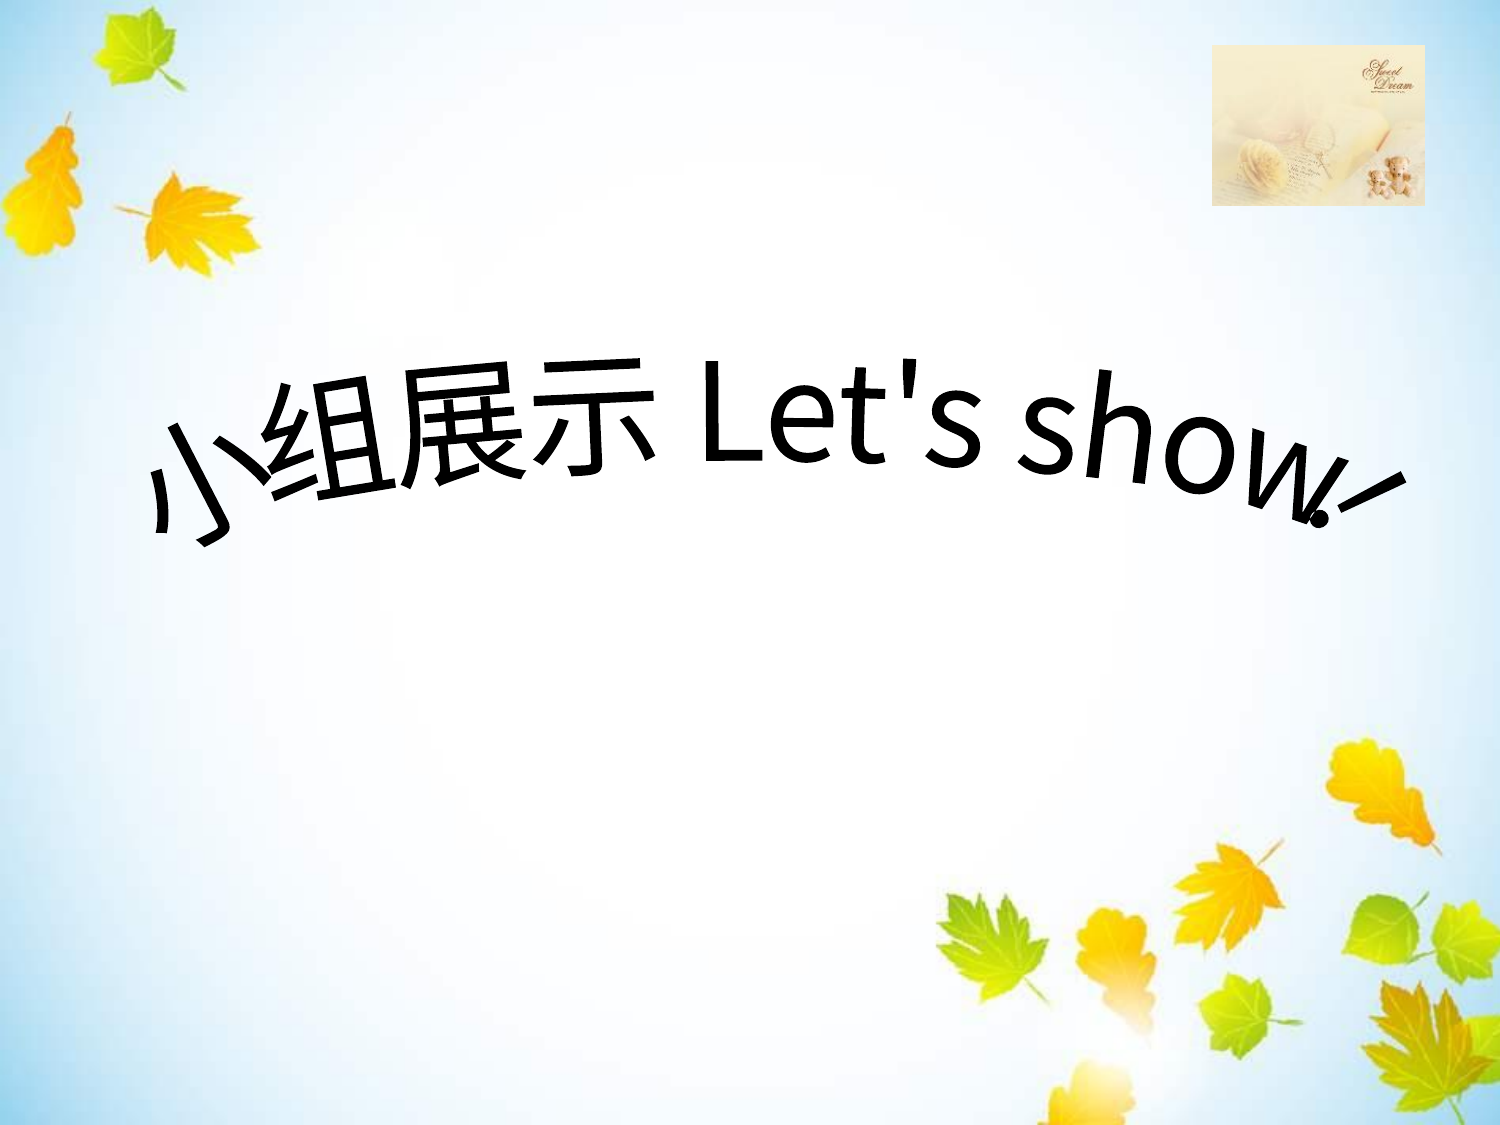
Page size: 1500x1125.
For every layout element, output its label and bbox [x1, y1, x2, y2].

picture [0, 0, 1500, 1125]
title [75, 45, 1425, 233]
list [1211, 44, 1426, 206]
